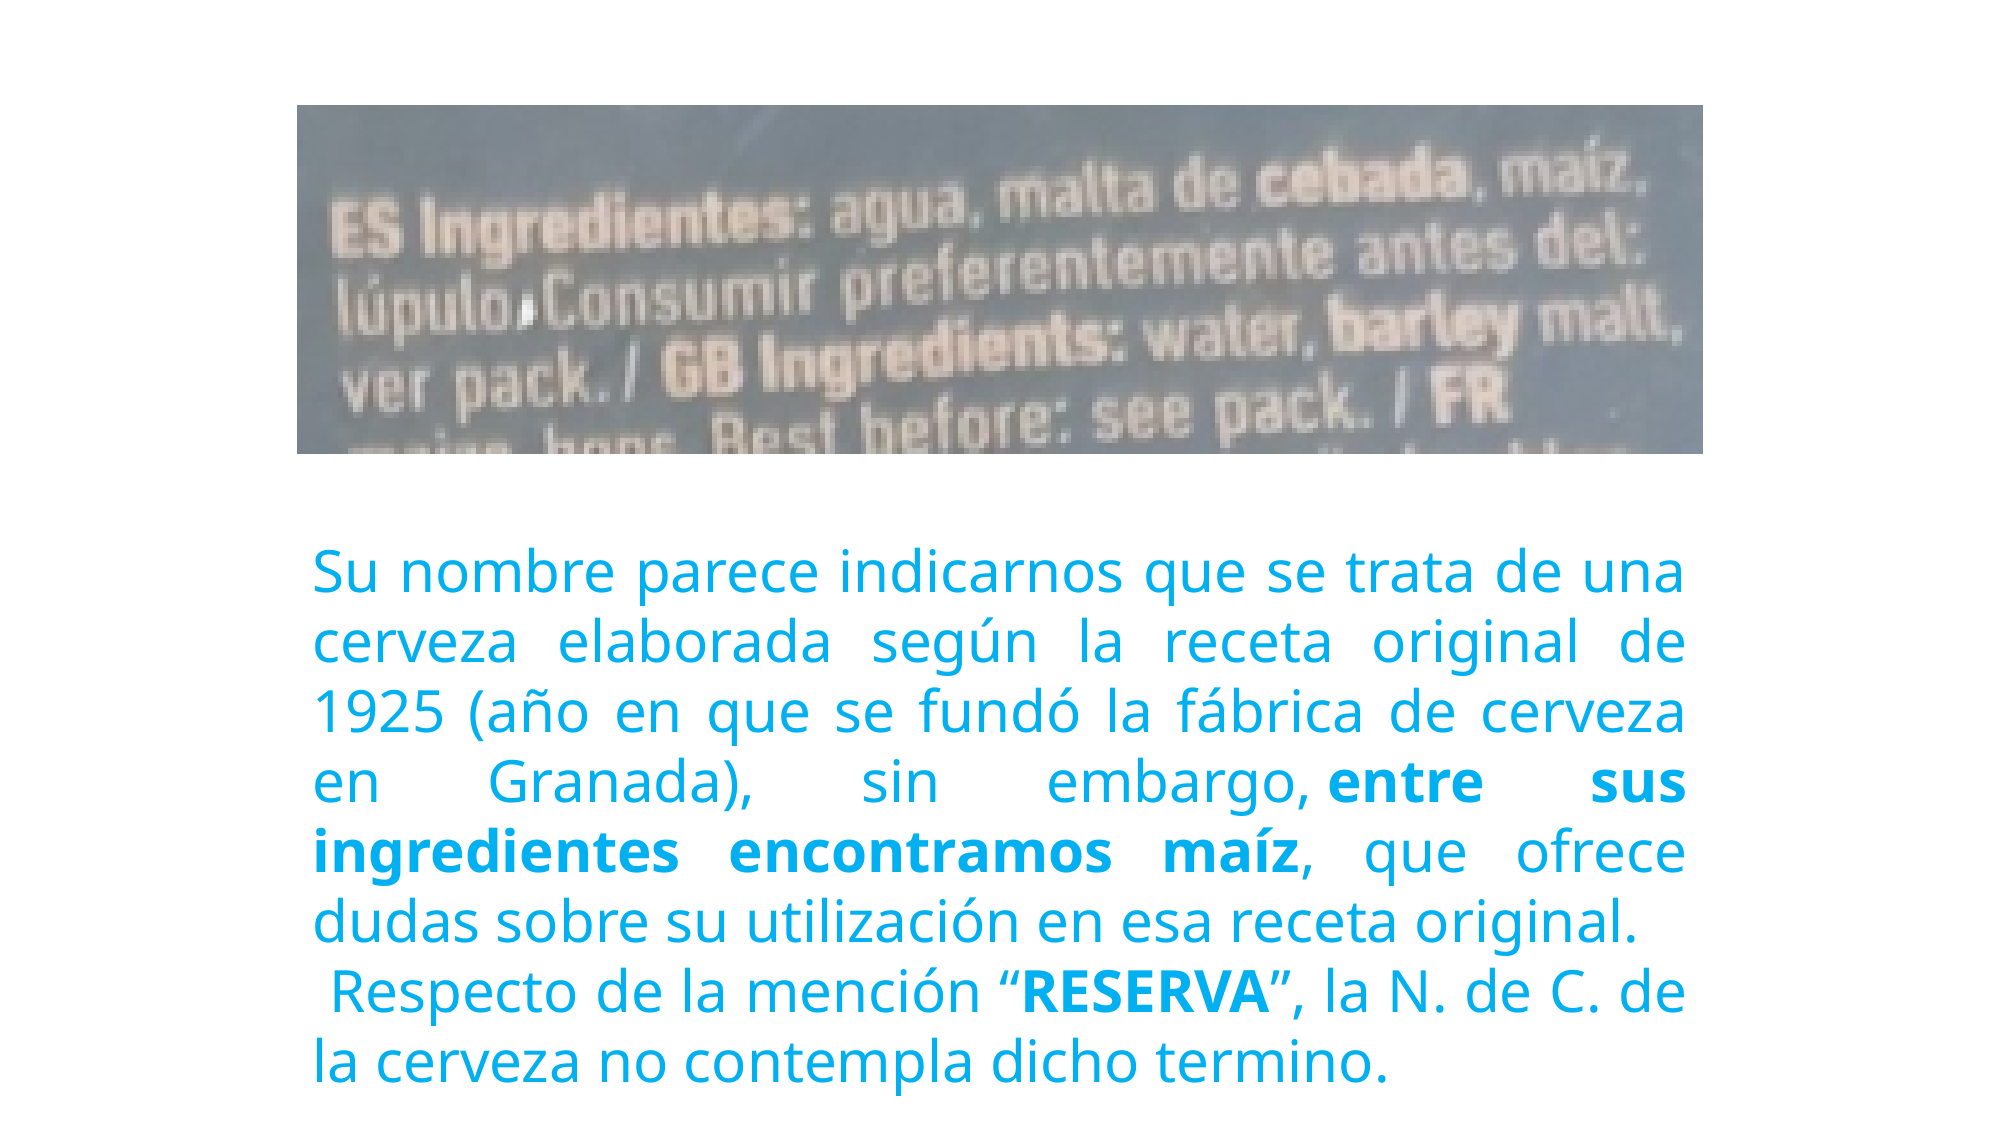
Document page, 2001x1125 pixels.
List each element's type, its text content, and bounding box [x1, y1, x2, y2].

picture [297, 105, 1703, 455]
text_box Su nombre parece indicarnos que se trata de una cerveza elaborada según la receta original de 1925 (año en que se fundó la fábrica de cerveza en Granada), sin embargo, entre sus ingredientes encontramos maíz, que ofrece dudas sobre su utilización en esa receta original. Respecto de la mención “RESERVA”, la N. de C. de la cerveza no contempla dicho termino. [297, 527, 1702, 1102]
